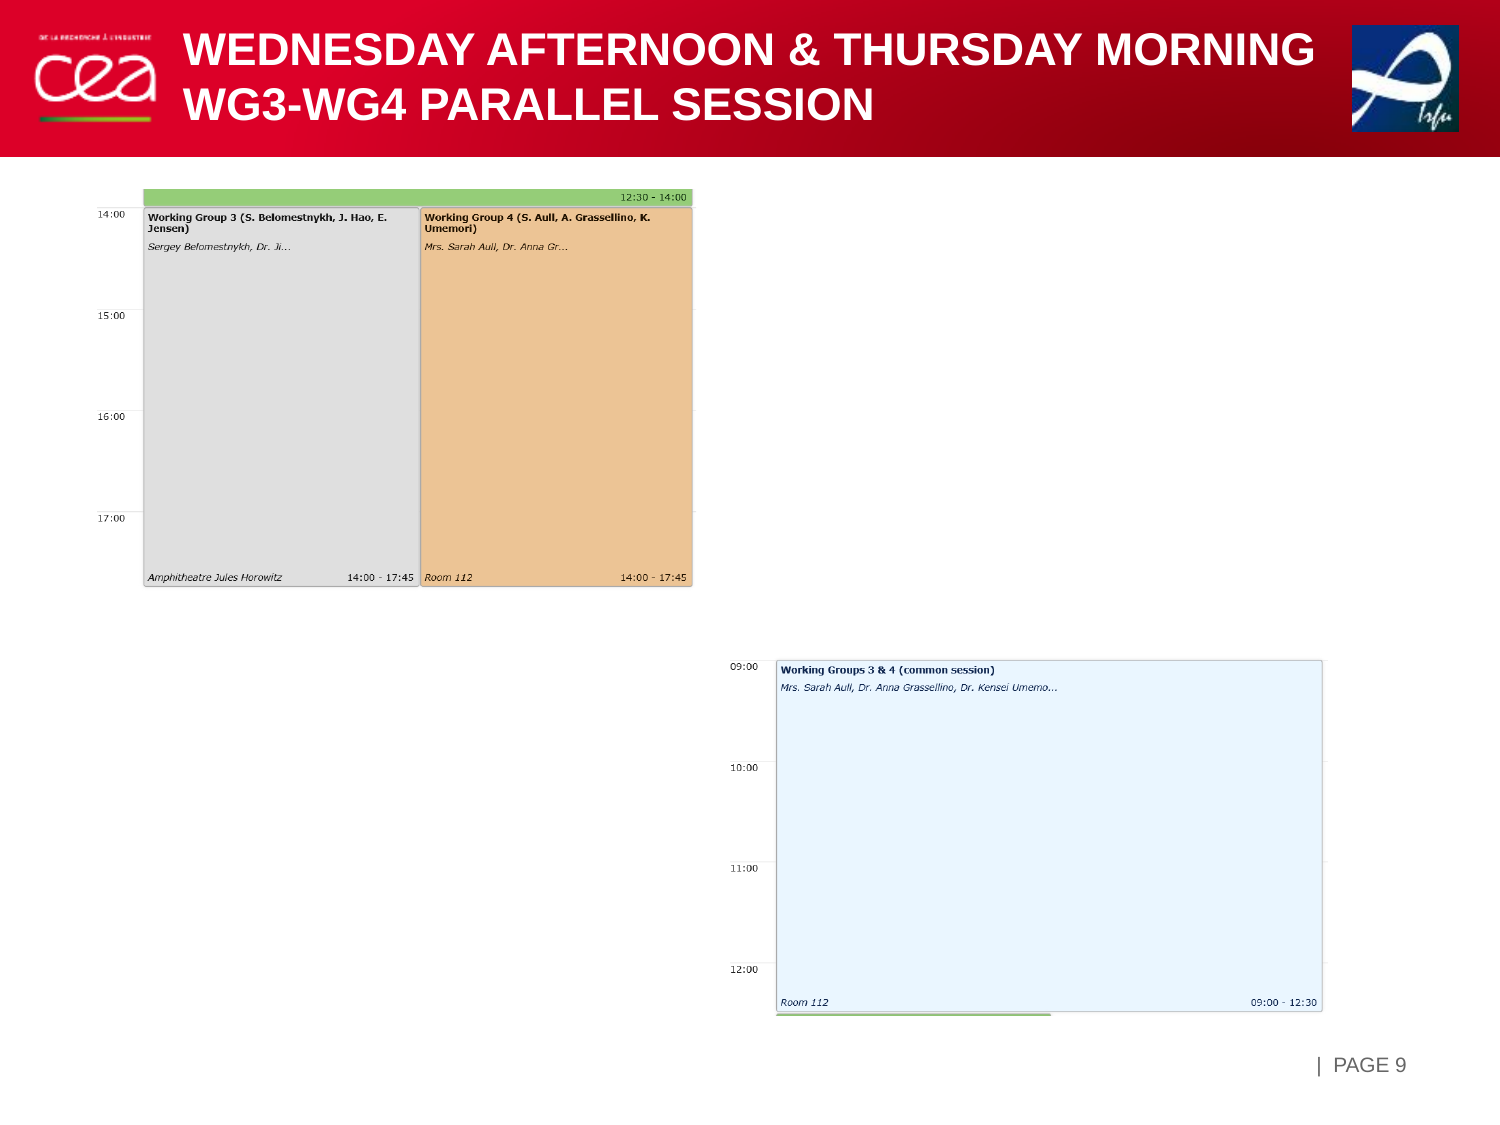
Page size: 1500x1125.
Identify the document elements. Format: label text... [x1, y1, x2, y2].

picture [726, 656, 1332, 1017]
picture [0, 0, 1500, 157]
title Wednesday afternoon & Thursday morning WG3-WG4 Parallel session [183, 0, 1371, 149]
slide_number | PAGE 9 [1316, 1034, 1500, 1094]
picture [88, 189, 697, 592]
